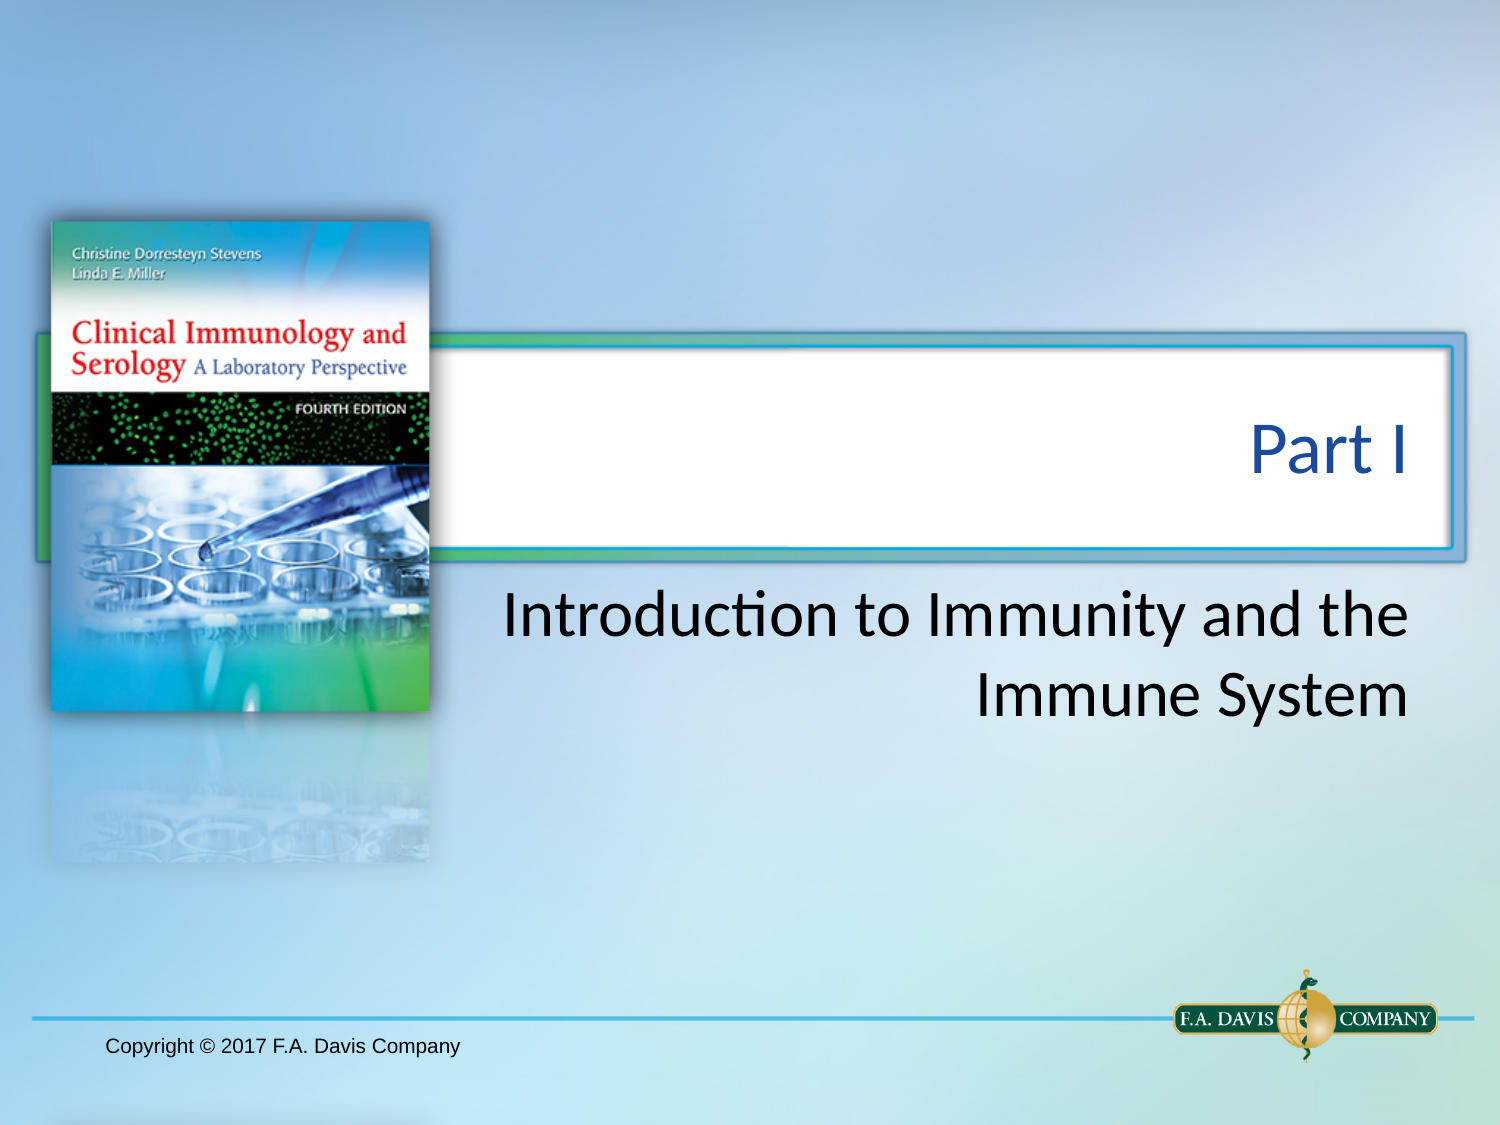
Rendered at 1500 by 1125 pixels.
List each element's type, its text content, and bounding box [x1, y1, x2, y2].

subtitle Introduction to Immunity and the Immune System [474, 562, 1425, 700]
title Part I [474, 362, 1425, 525]
picture [0, 0, 1500, 1125]
